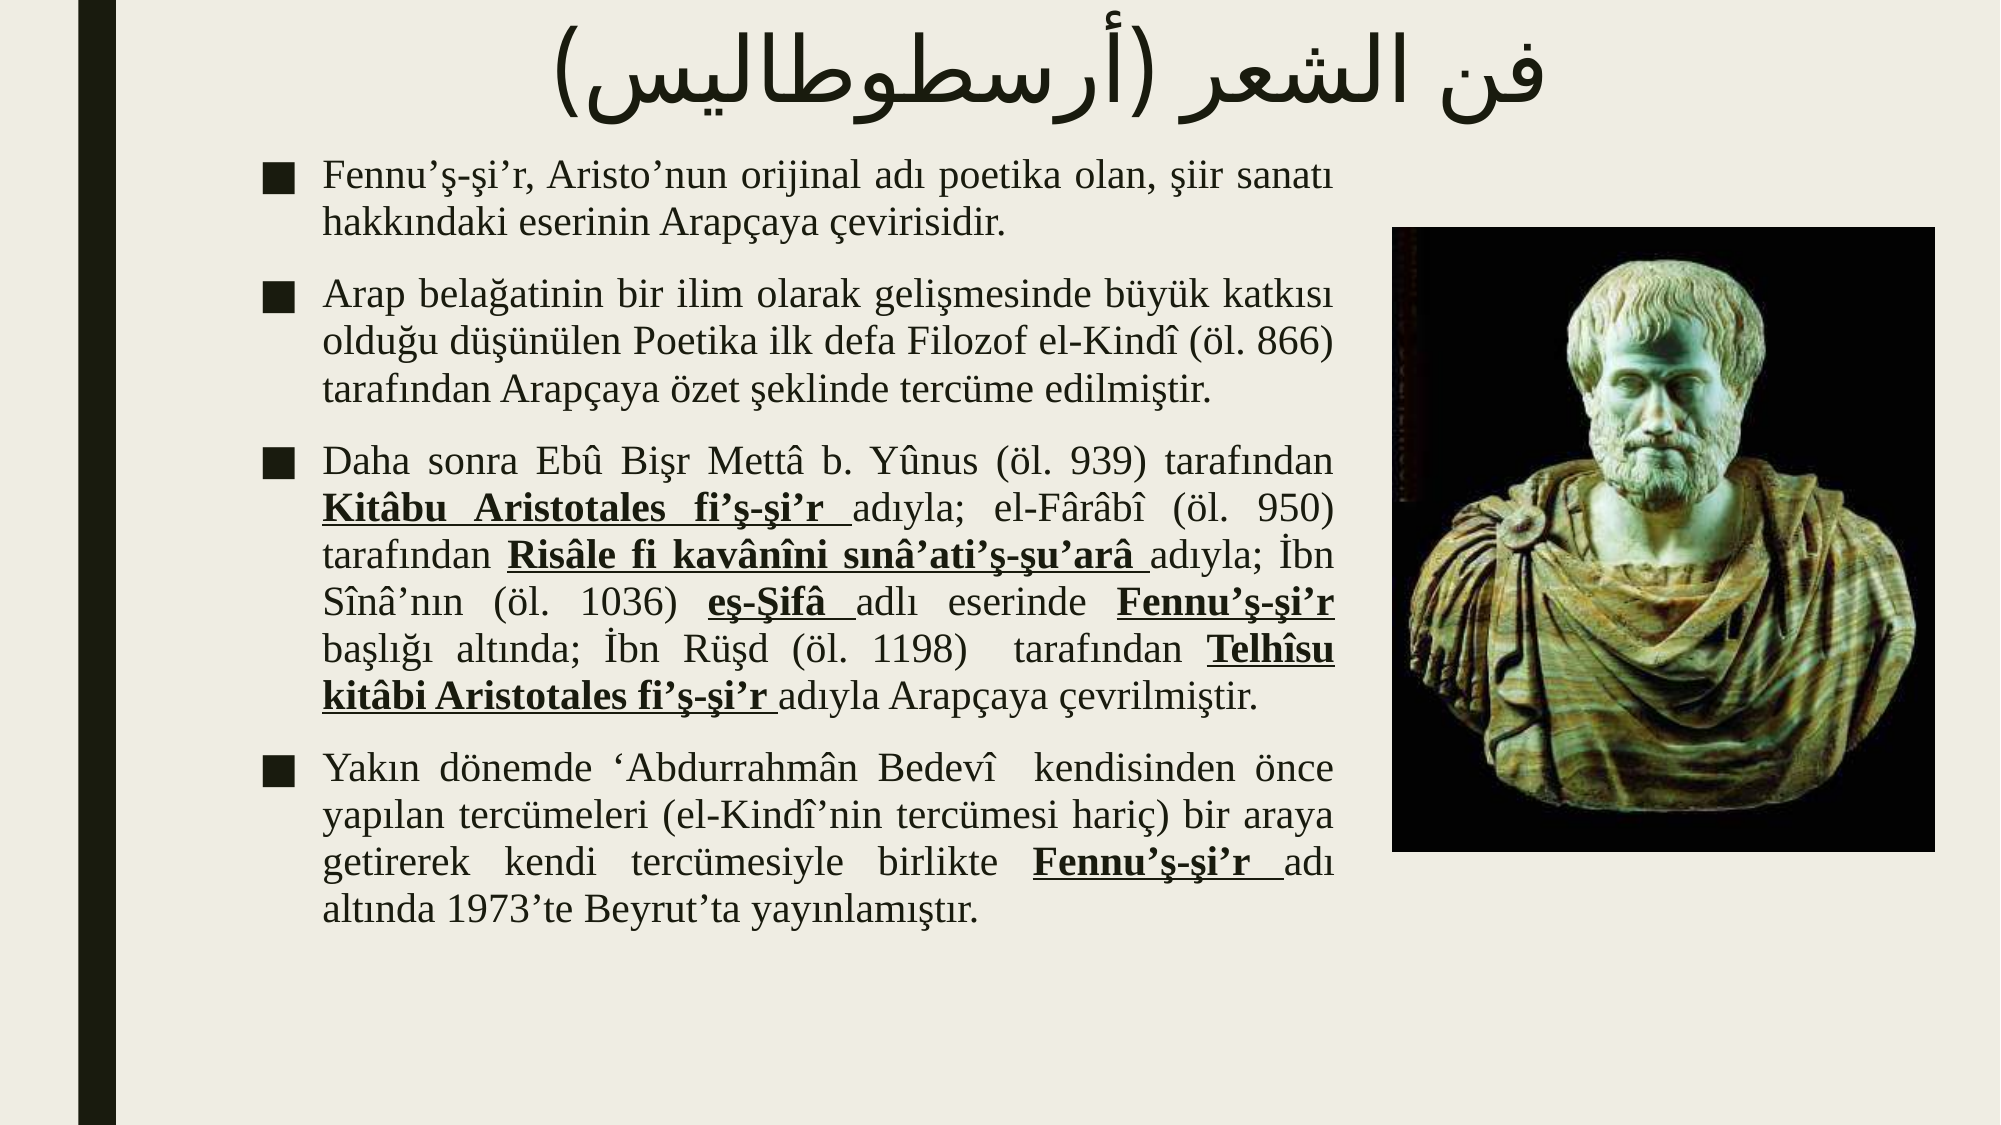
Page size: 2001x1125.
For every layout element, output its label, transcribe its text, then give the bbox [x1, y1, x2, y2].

list Fennu’ş-şi’r, Aristo’nun orijinal adı poetika olan, şiir sanatı hakkındaki eserinin Arapçaya çevirisidir. Arap belağatinin bir ilim olarak gelişmesinde büyük katkısı olduğu düşünülen Poetika ilk defa Filozof el-Kindî (öl. 866) tarafından Arapçaya özet şeklinde tercüme edilmiştir. Daha sonra Ebû Bişr Mettâ b. Yûnus (öl. 939) tarafından Kitâbu Aristotales fi’ş-şi’r adıyla; el-Fârâbî (öl. 950) tarafından Risâle fi kavânîni sınâ’ati’ş-şu’arâ adıyla; İbn Sînâ’nın (öl. 1036) eş-Şifâ adlı eserinde Fennu’ş-şi’r başlığı altında; İbn Rüşd (öl. 1198) tarafından Telhîsu kitâbi Aristotales fi’ş-şi’r adıyla Arapçaya çevrilmiştir. Yakın dönemde ‘Abdurrahmân Bedevî kendisinden önce yapılan tercümeleri (el-Kindî’nin tercümesi hariç) bir araya getirerek kendi tercümesiyle birlikte Fennu’ş-şi’r adı altında 1973’te Beyrut’ta yayınlamıştır. [244, 143, 1350, 984]
picture [1392, 227, 1935, 853]
title فن الشعر (أرسطوطاليس) [225, 17, 1878, 144]
